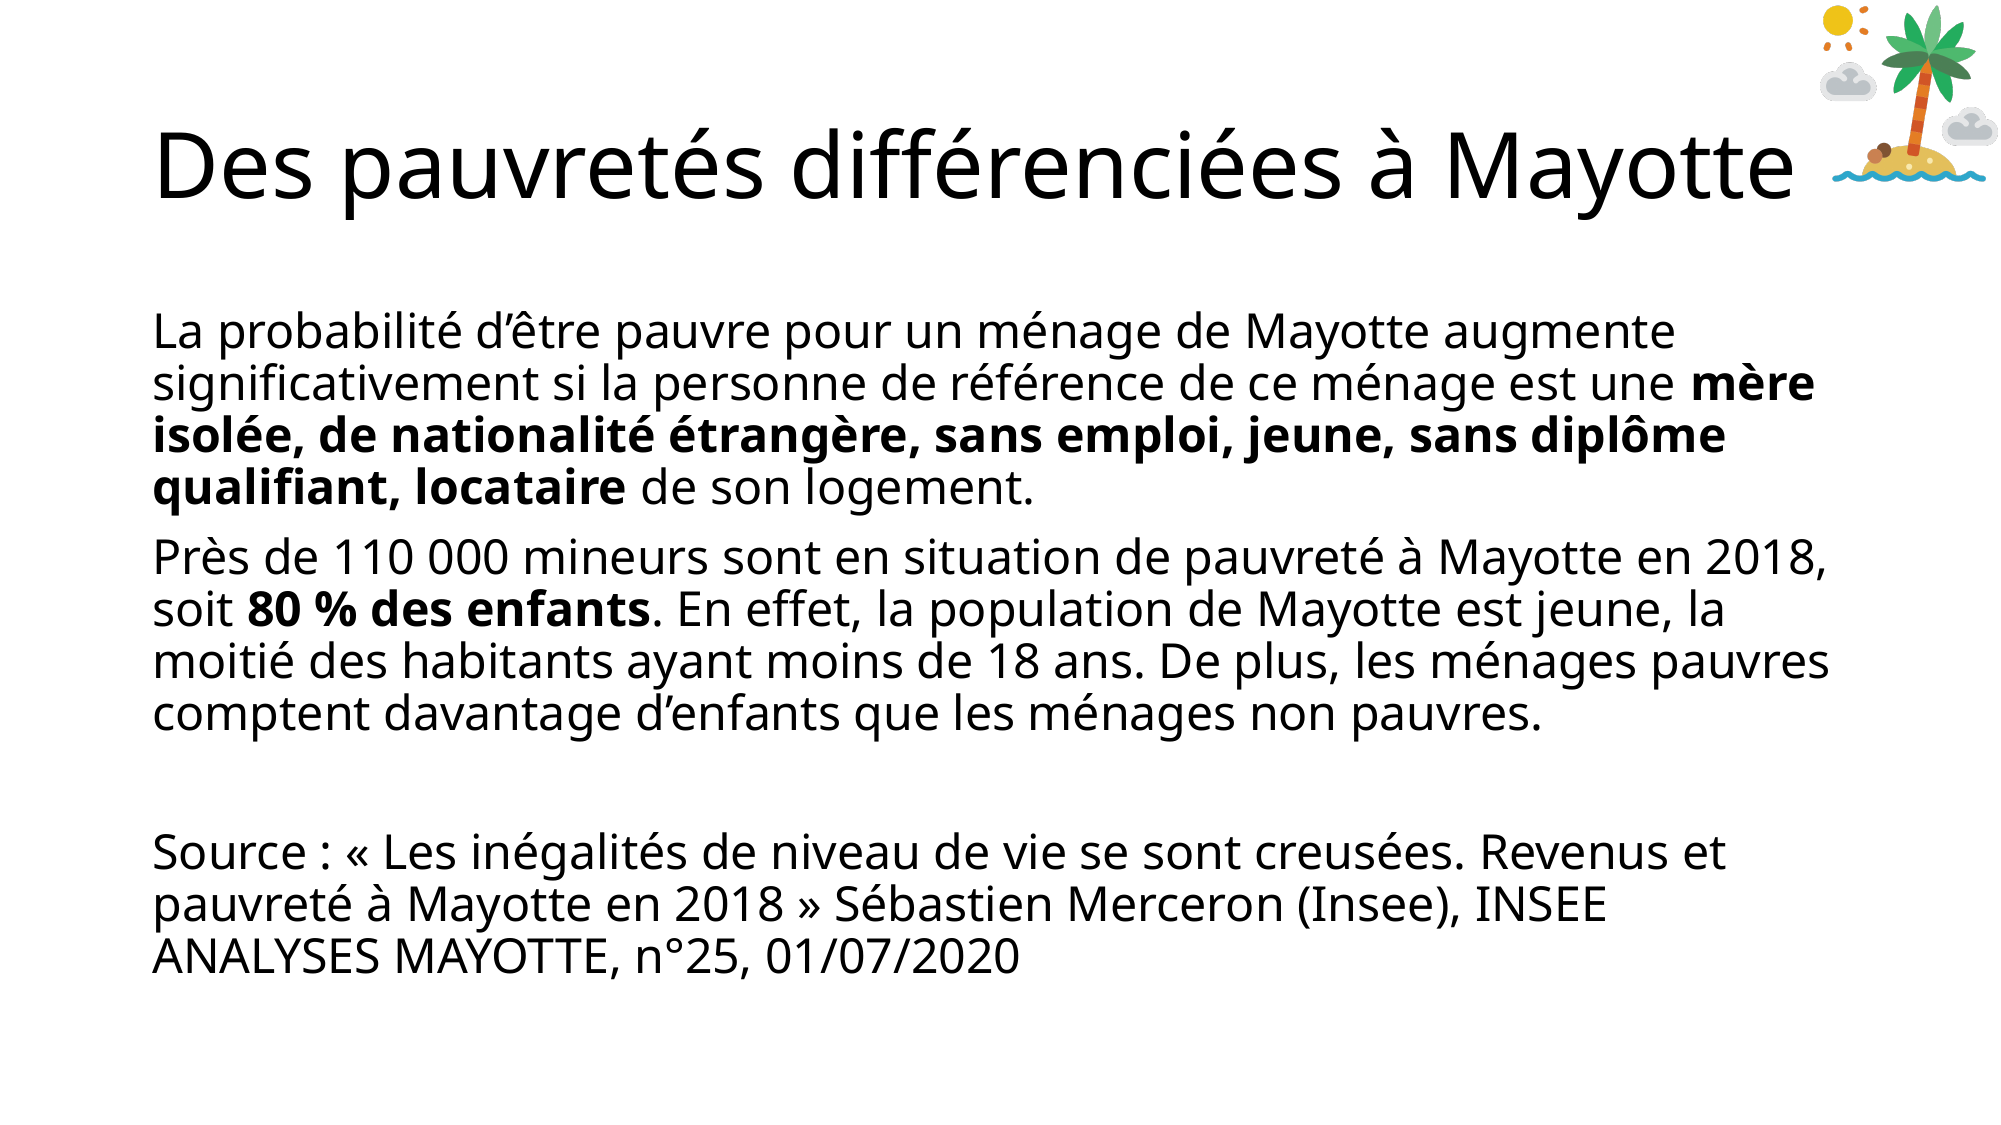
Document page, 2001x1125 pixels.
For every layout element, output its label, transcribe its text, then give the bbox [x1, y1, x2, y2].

picture [1820, 4, 1998, 183]
list La probabilité d’être pauvre pour un ménage de Mayotte augmente significativement si la personne de référence de ce ménage est une mère isolée, de nationalité étrangère, sans emploi, jeune, sans diplôme qualifiant, locataire de son logement. Près de 110 000 mineurs sont en situation de pauvreté à Mayotte en 2018, soit 80 % des enfants. En effet, la population de Mayotte est jeune, la moitié des habitants ayant moins de 18 ans. De plus, les ménages pauvres comptent davantage d’enfants que les ménages non pauvres. Source : « Les inégalités de niveau de vie se sont creusées. Revenus et pauvreté à Mayotte en 2018 » Sébastien Merceron (Insee), INSEE ANALYSES MAYOTTE, n°25, 01/07/2020 [137, 299, 1863, 1014]
title Des pauvretés différenciées à Mayotte [137, 59, 1863, 278]
